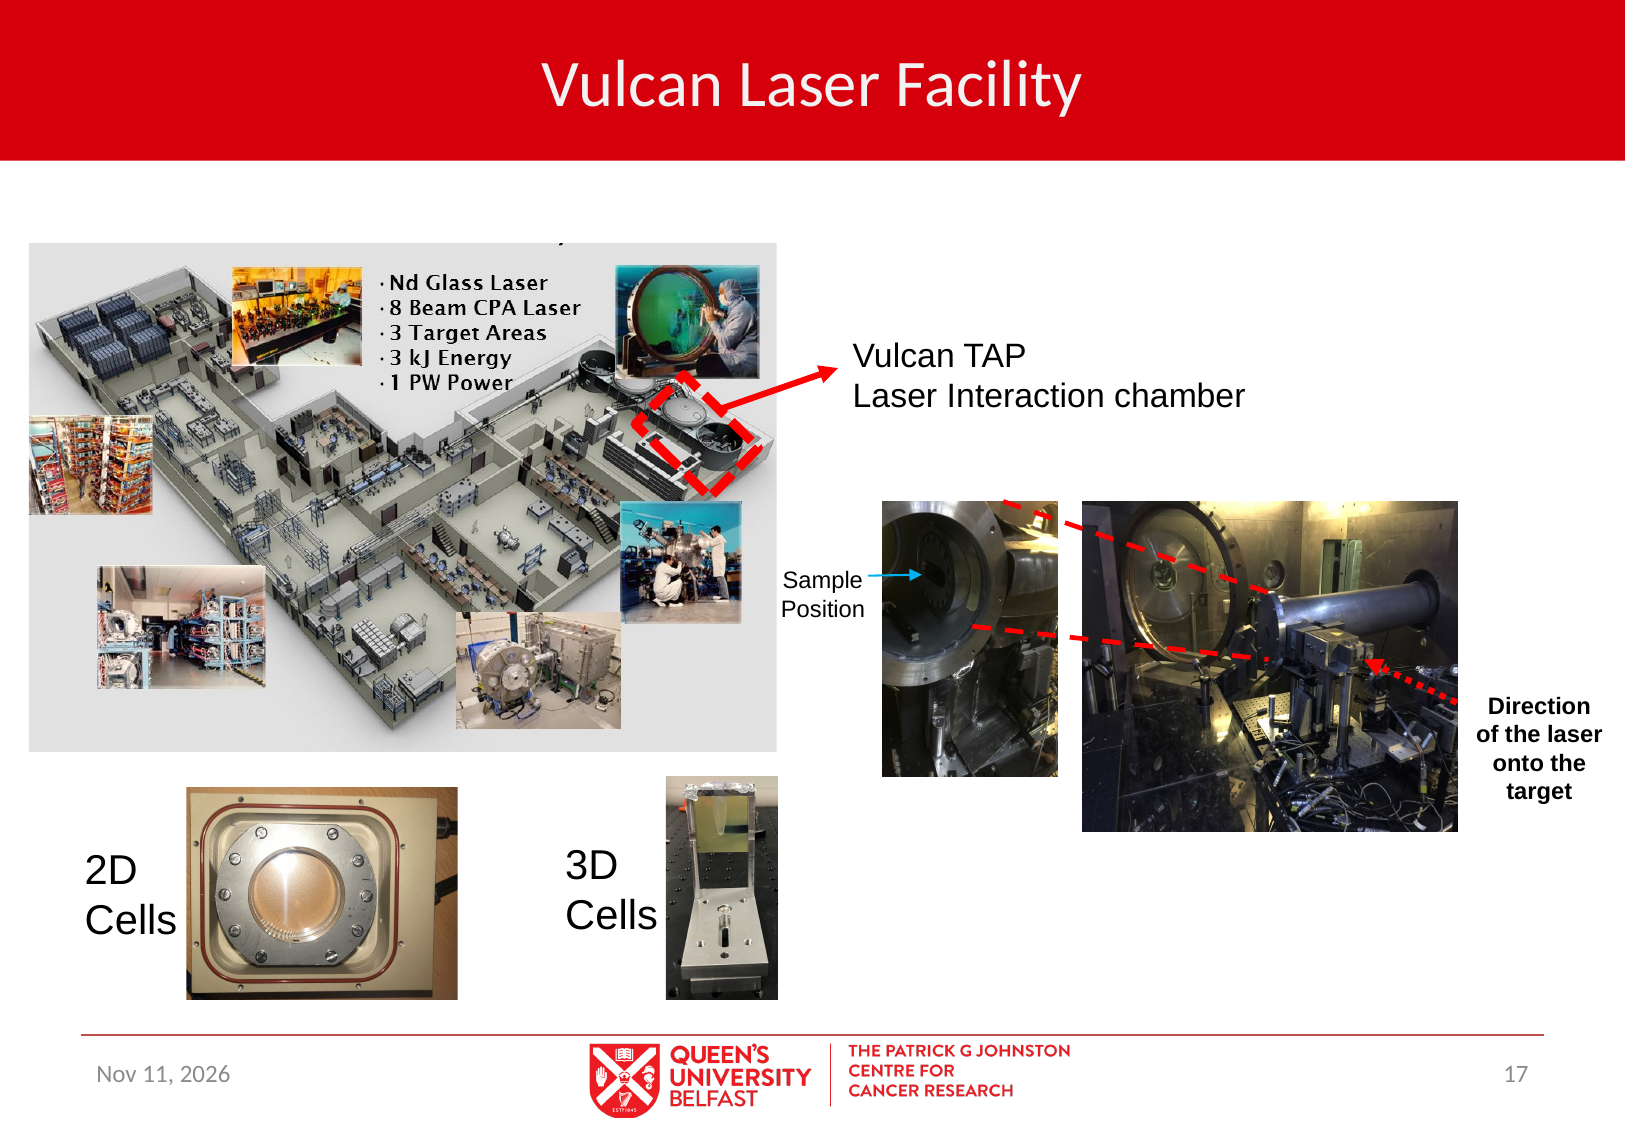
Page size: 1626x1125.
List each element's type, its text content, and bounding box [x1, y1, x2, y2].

text_box 2D Cells [69, 835, 181, 951]
text_box Vulcan TAP Laser Interaction chamber [837, 326, 1270, 423]
slide_number 24-Oct-23 [81, 1042, 461, 1103]
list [28, 243, 777, 752]
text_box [770, 501, 1611, 833]
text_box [717, 367, 839, 411]
picture [186, 787, 459, 1000]
title Vulcan Laser Facility [0, 0, 1625, 161]
text_box 3D Cells [550, 830, 611, 945]
slide_number 17 [1164, 1042, 1544, 1103]
picture [610, 776, 834, 1000]
